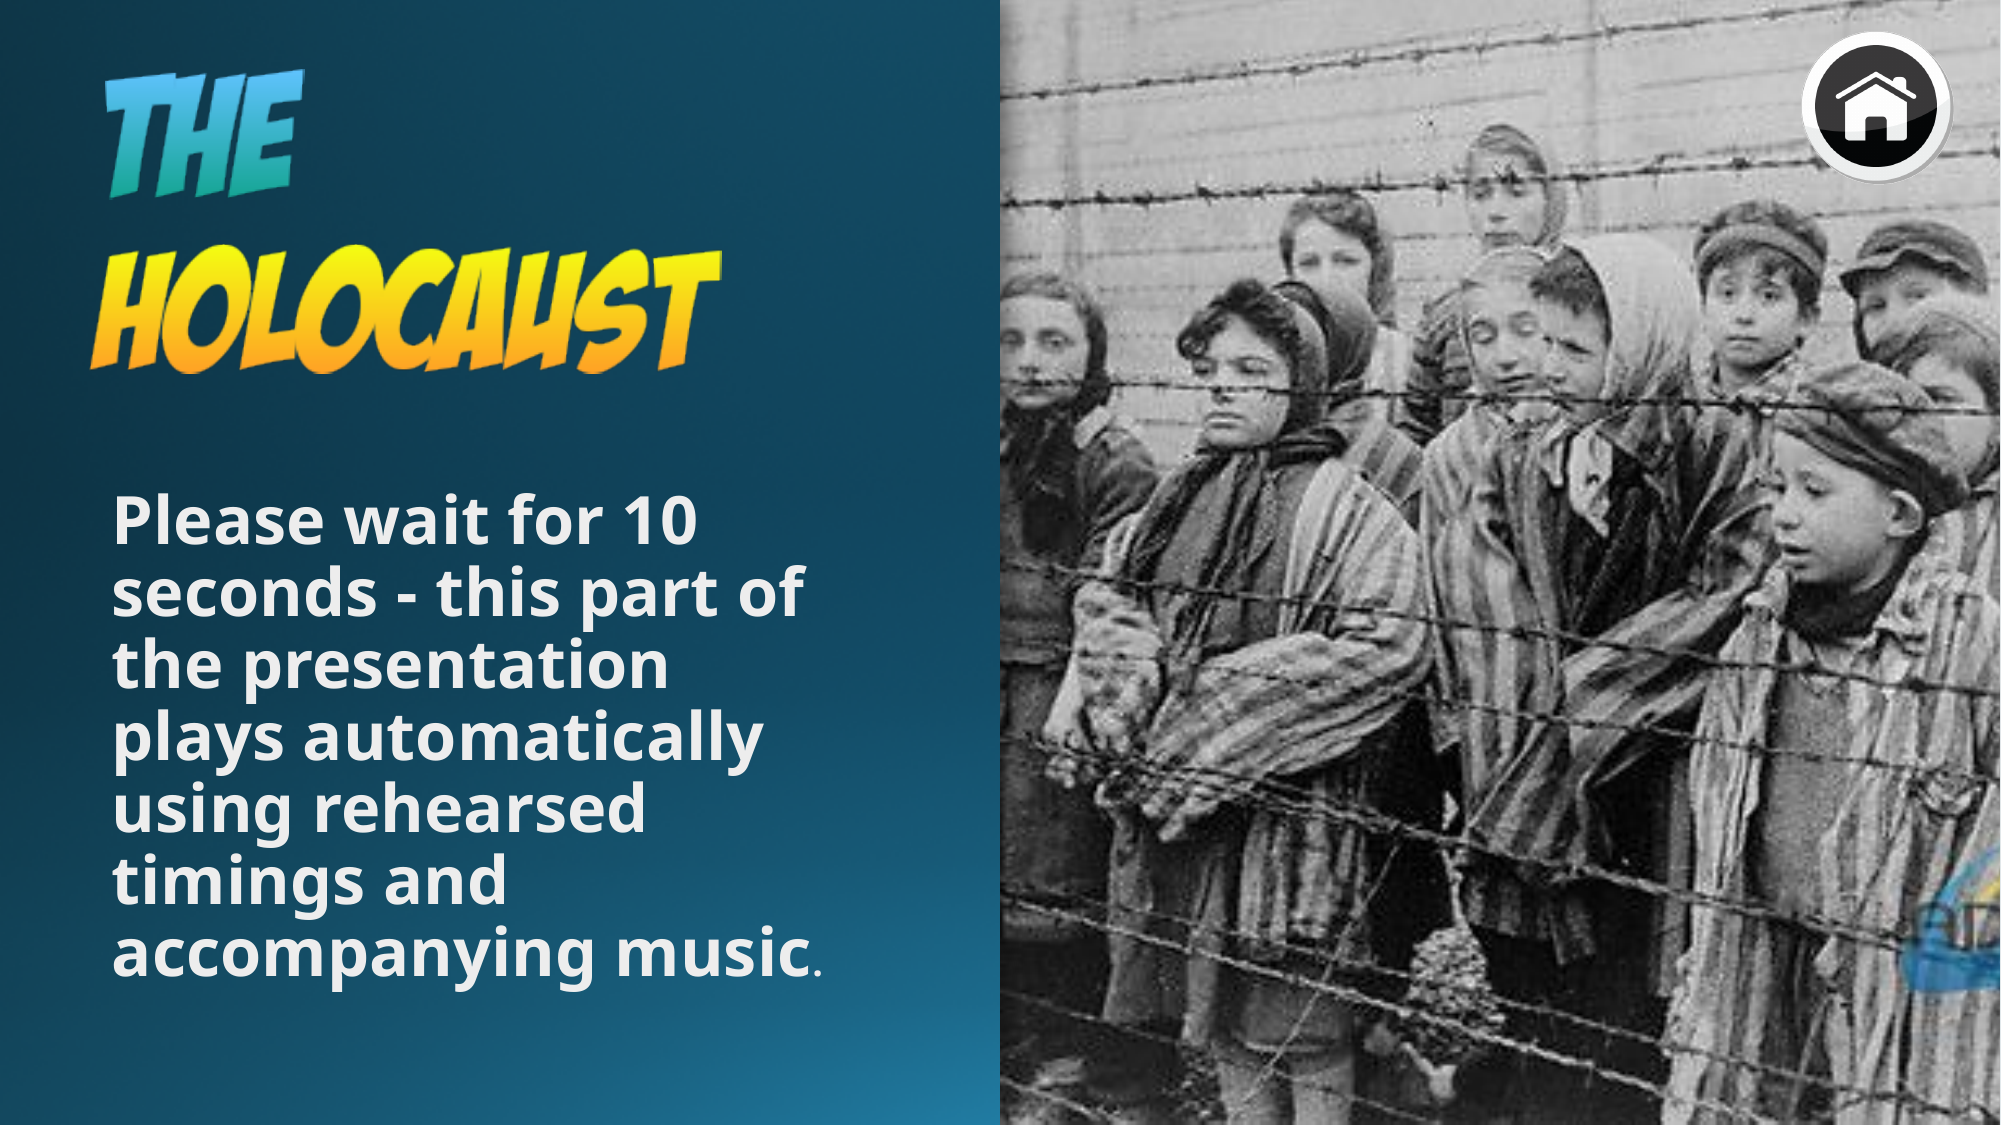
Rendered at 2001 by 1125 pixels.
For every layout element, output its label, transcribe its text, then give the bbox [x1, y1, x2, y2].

picture [89, 243, 722, 374]
text_box Please wait for 10 seconds - this part of the presentation plays automatically using rehearsed timings and accompanying music. [96, 479, 848, 1125]
text_box [0, 0, 999, 1125]
picture [105, 69, 305, 200]
picture [999, 0, 2001, 1125]
